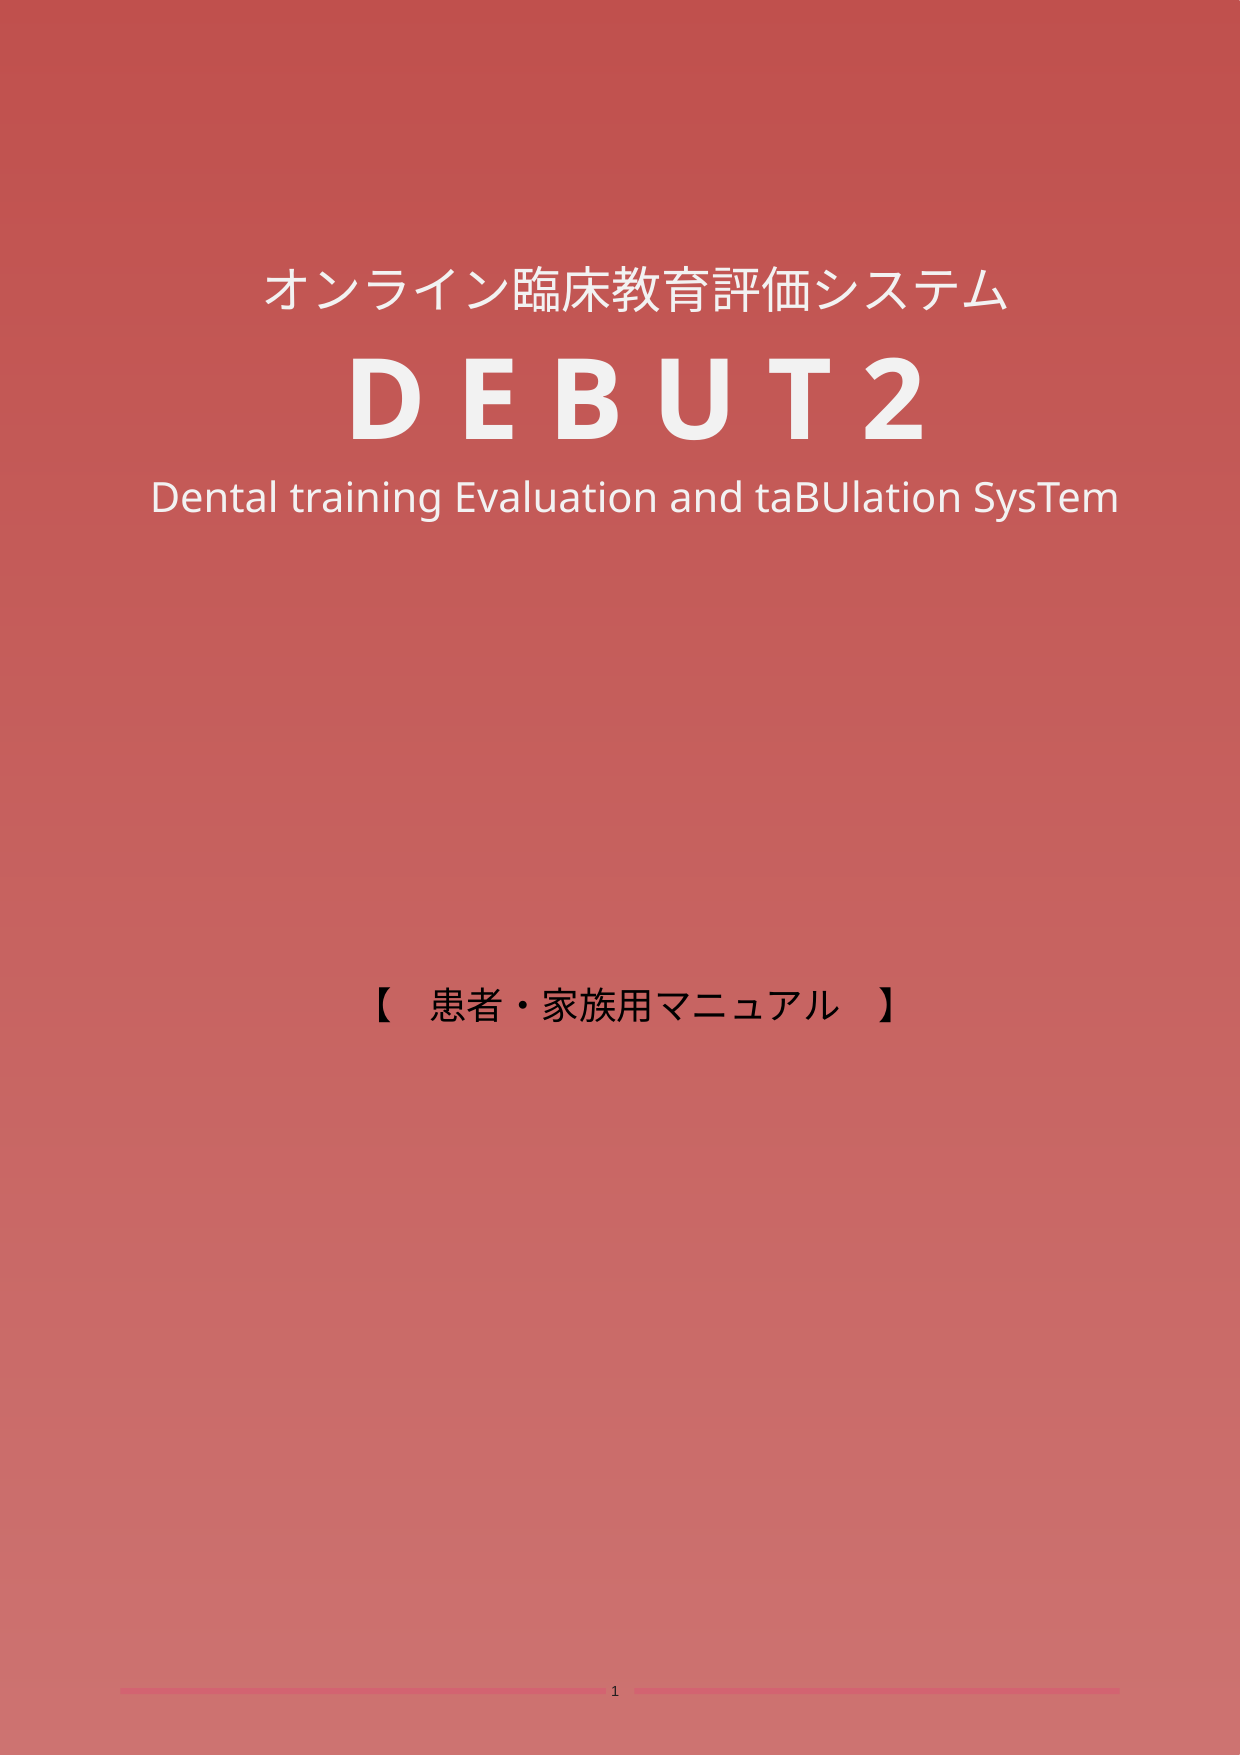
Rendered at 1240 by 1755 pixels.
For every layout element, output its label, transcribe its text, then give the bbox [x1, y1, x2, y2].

title オンライン臨床教育評価システム [108, 258, 1163, 319]
text_box Dental training Evaluation and taBUlation SysTem [107, 470, 1163, 521]
subtitle 【 患者・家族用マニュアル 】 [107, 982, 1163, 1755]
text_box D E B U T 2 [107, 326, 1163, 462]
slide_number 1 [604, 1681, 635, 1755]
